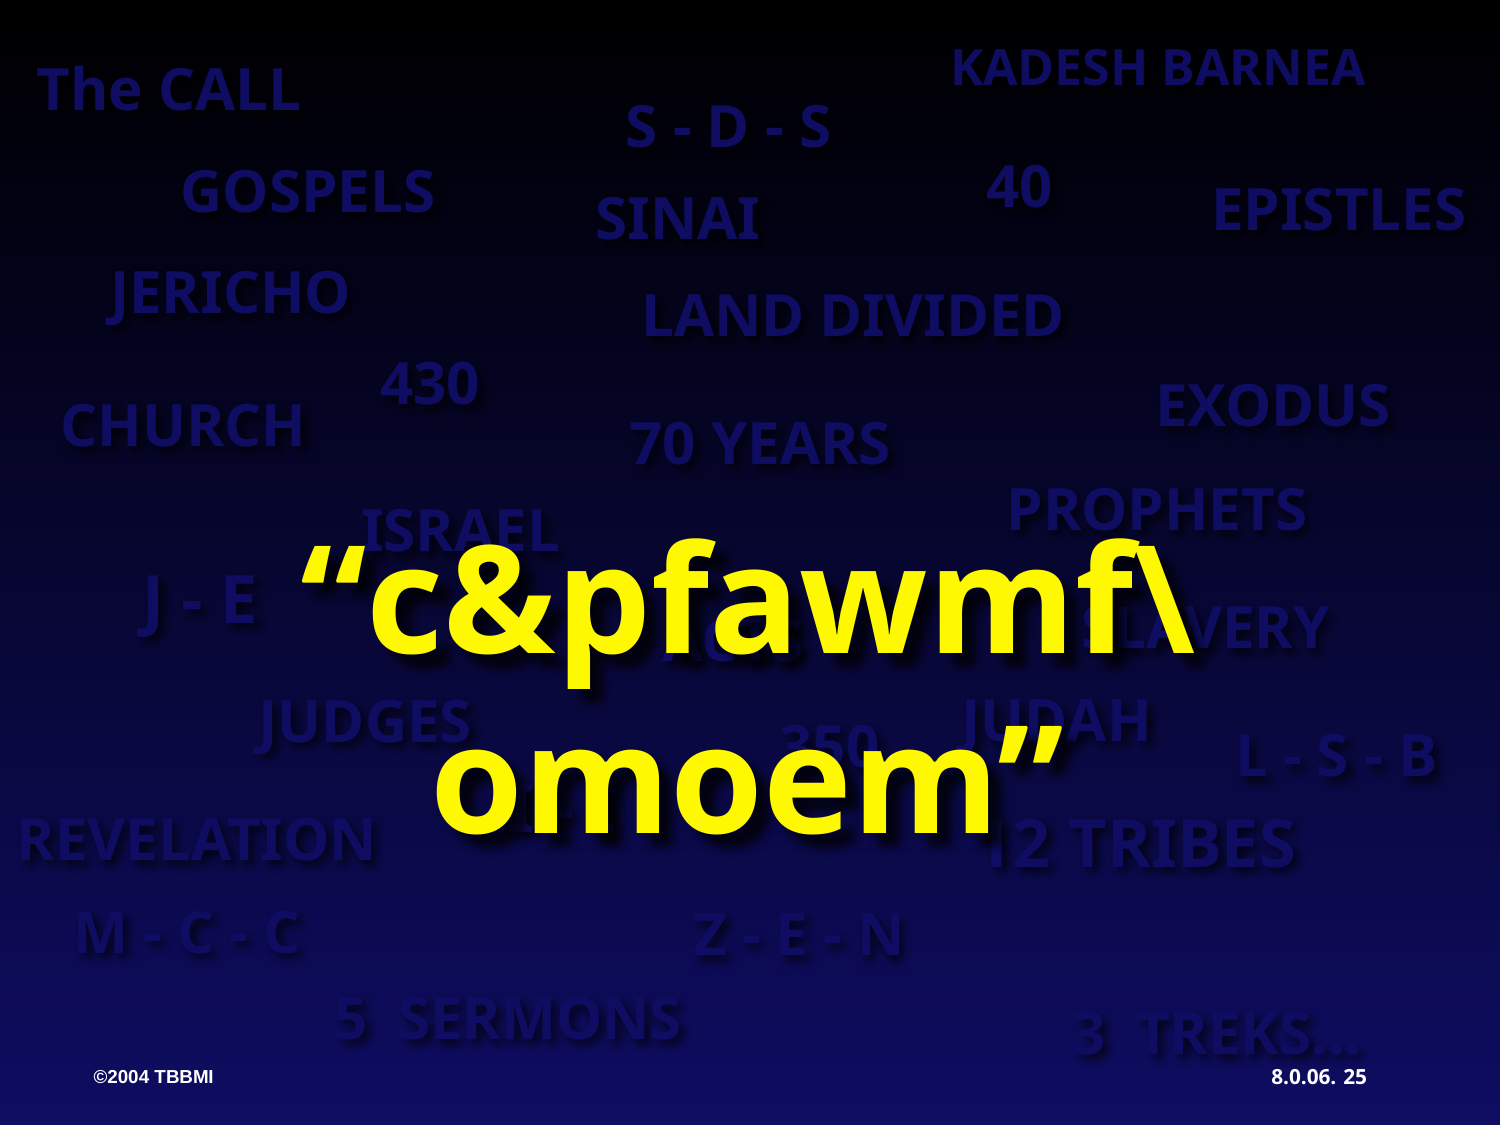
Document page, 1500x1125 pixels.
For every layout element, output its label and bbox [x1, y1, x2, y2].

text_box [0, 0, 1500, 1124]
